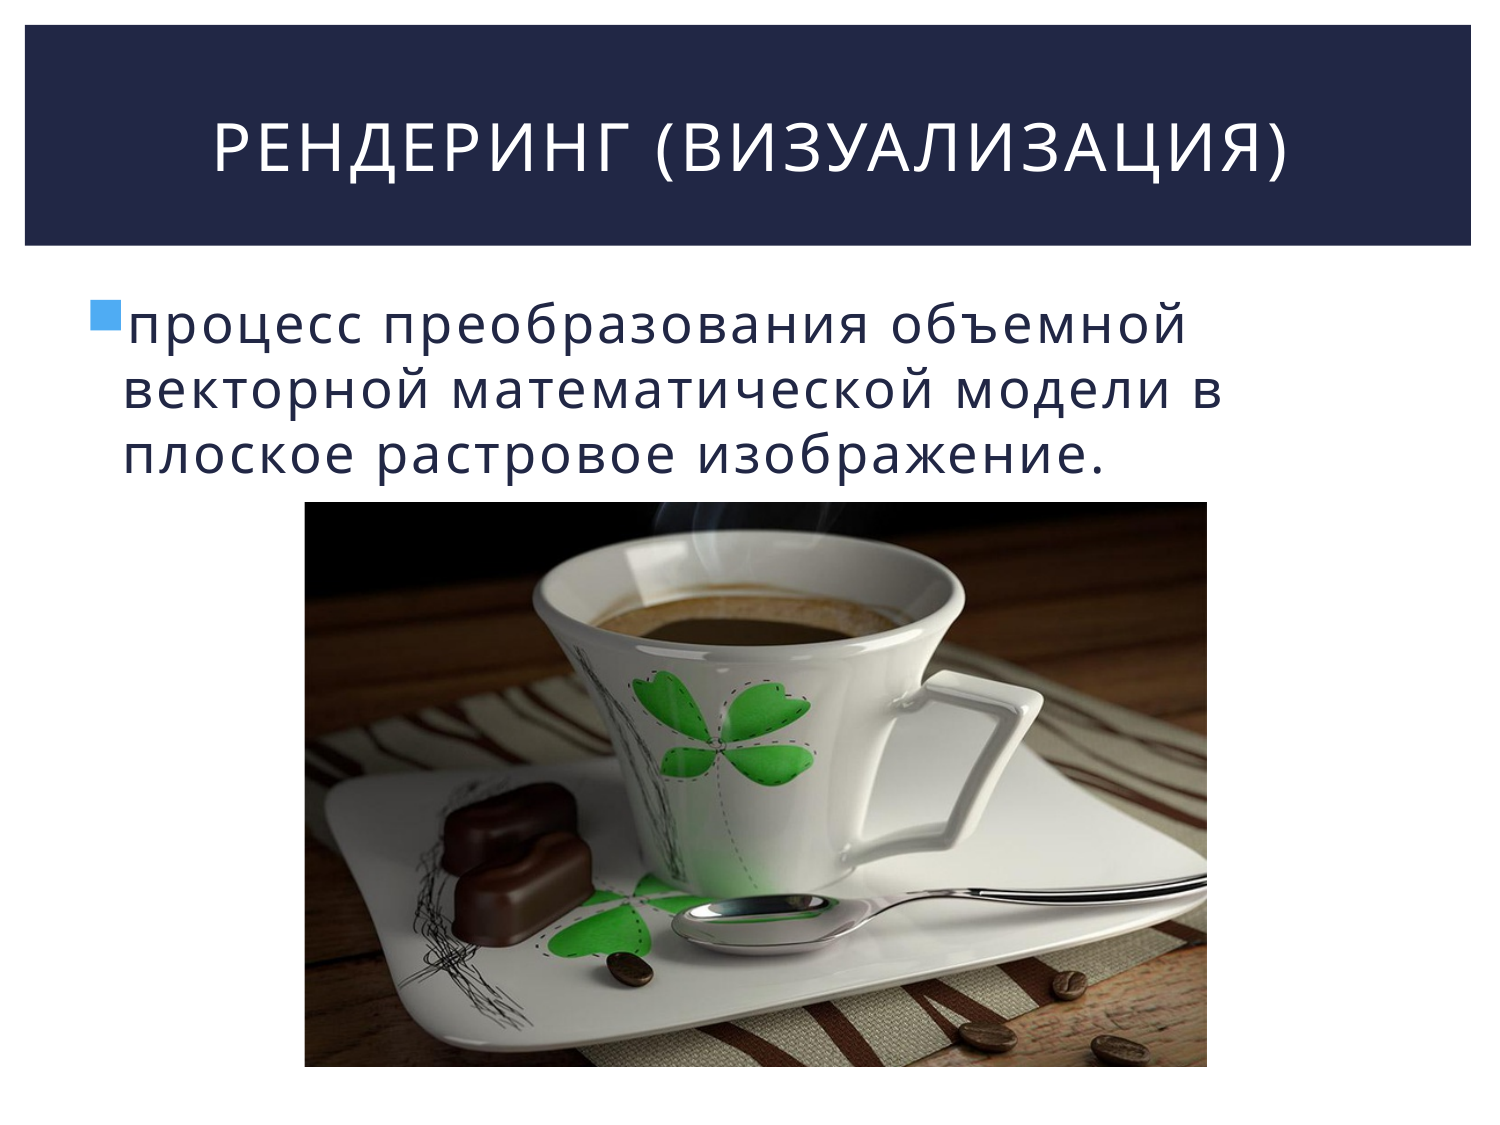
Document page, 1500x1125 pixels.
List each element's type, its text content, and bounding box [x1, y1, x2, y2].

picture [304, 502, 1208, 1067]
title Рендеринг (Визуализация) [62, 58, 1438, 232]
list процесс преобразования объемной векторной математической модели в плоское растровое изображение. [62, 281, 1442, 1005]
